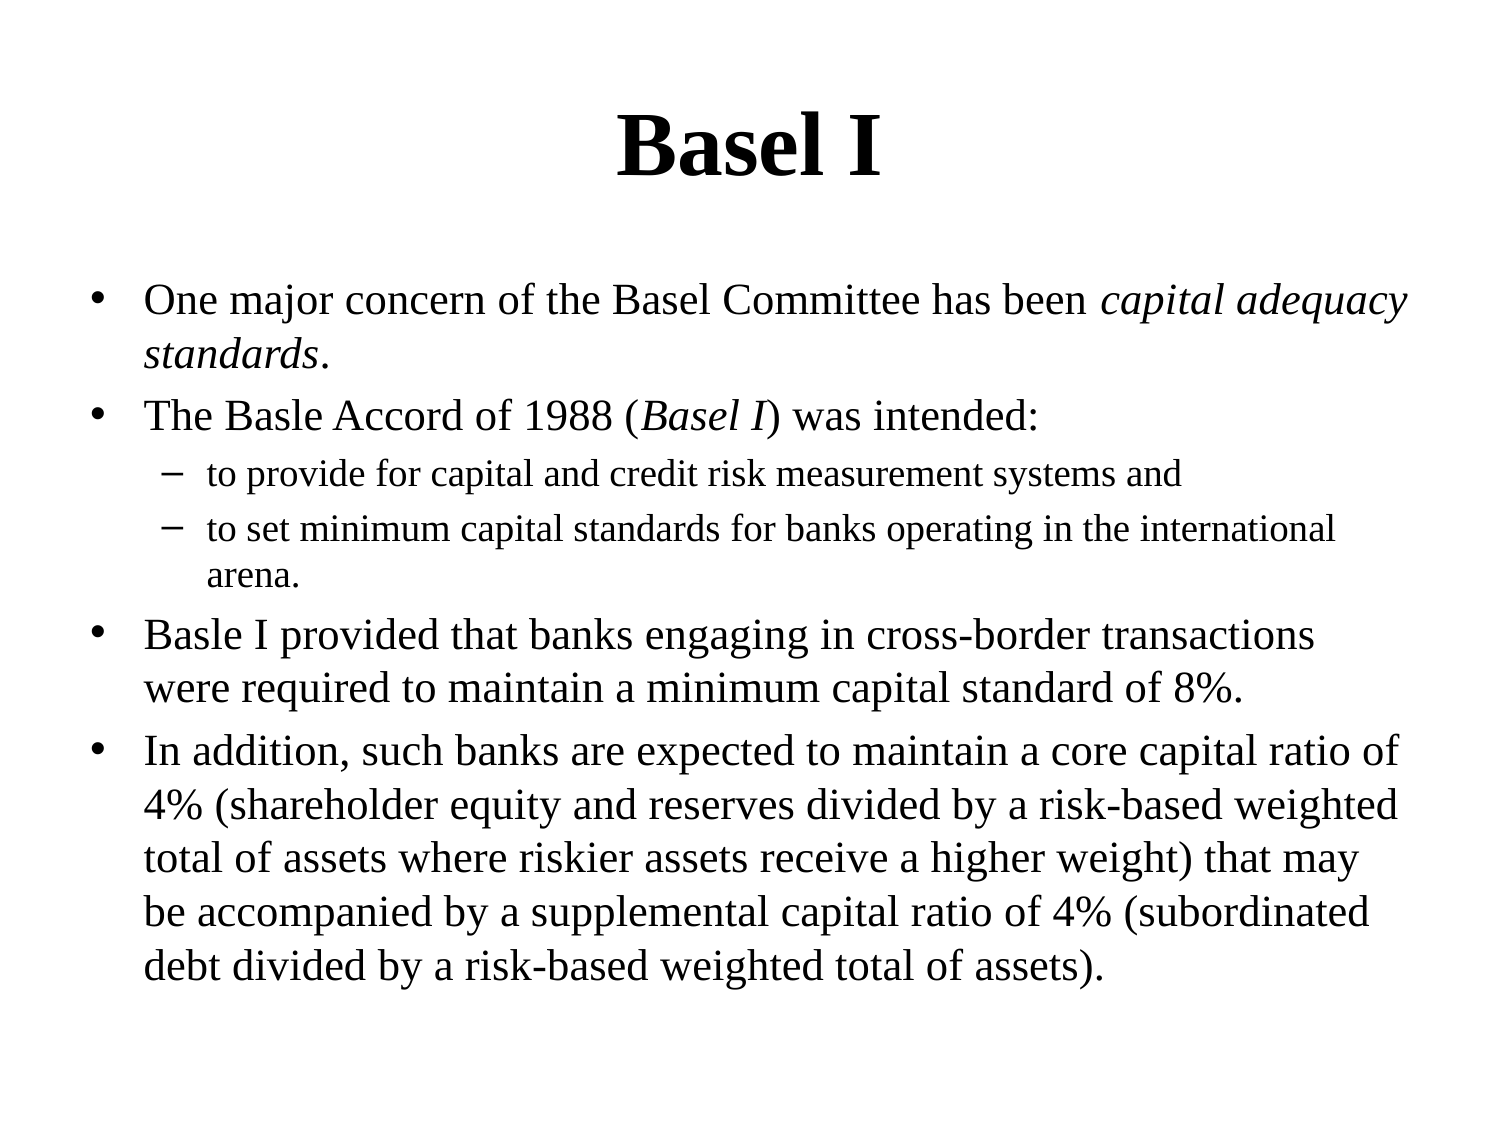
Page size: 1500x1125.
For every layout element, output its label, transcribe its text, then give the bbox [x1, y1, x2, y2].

title Basel I [75, 45, 1425, 233]
list One major concern of the Basel Committee has been capital adequacy standards. The Basle Accord of 1988 (Basel I) was intended: to provide for capital and credit risk measurement systems and to set minimum capital standards for banks operating in the international arena. Basle I provided that banks engaging in cross-border transactions were required to maintain a minimum capital standard of 8%. In addition, such banks are expected to maintain a core capital ratio of 4% (shareholder equity and reserves divided by a risk-based weighted total of assets where riskier assets receive a higher weight) that may be accompanied by a supplemental capital ratio of 4% (subordinated debt divided by a risk-based weighted total of assets). [75, 262, 1425, 1005]
